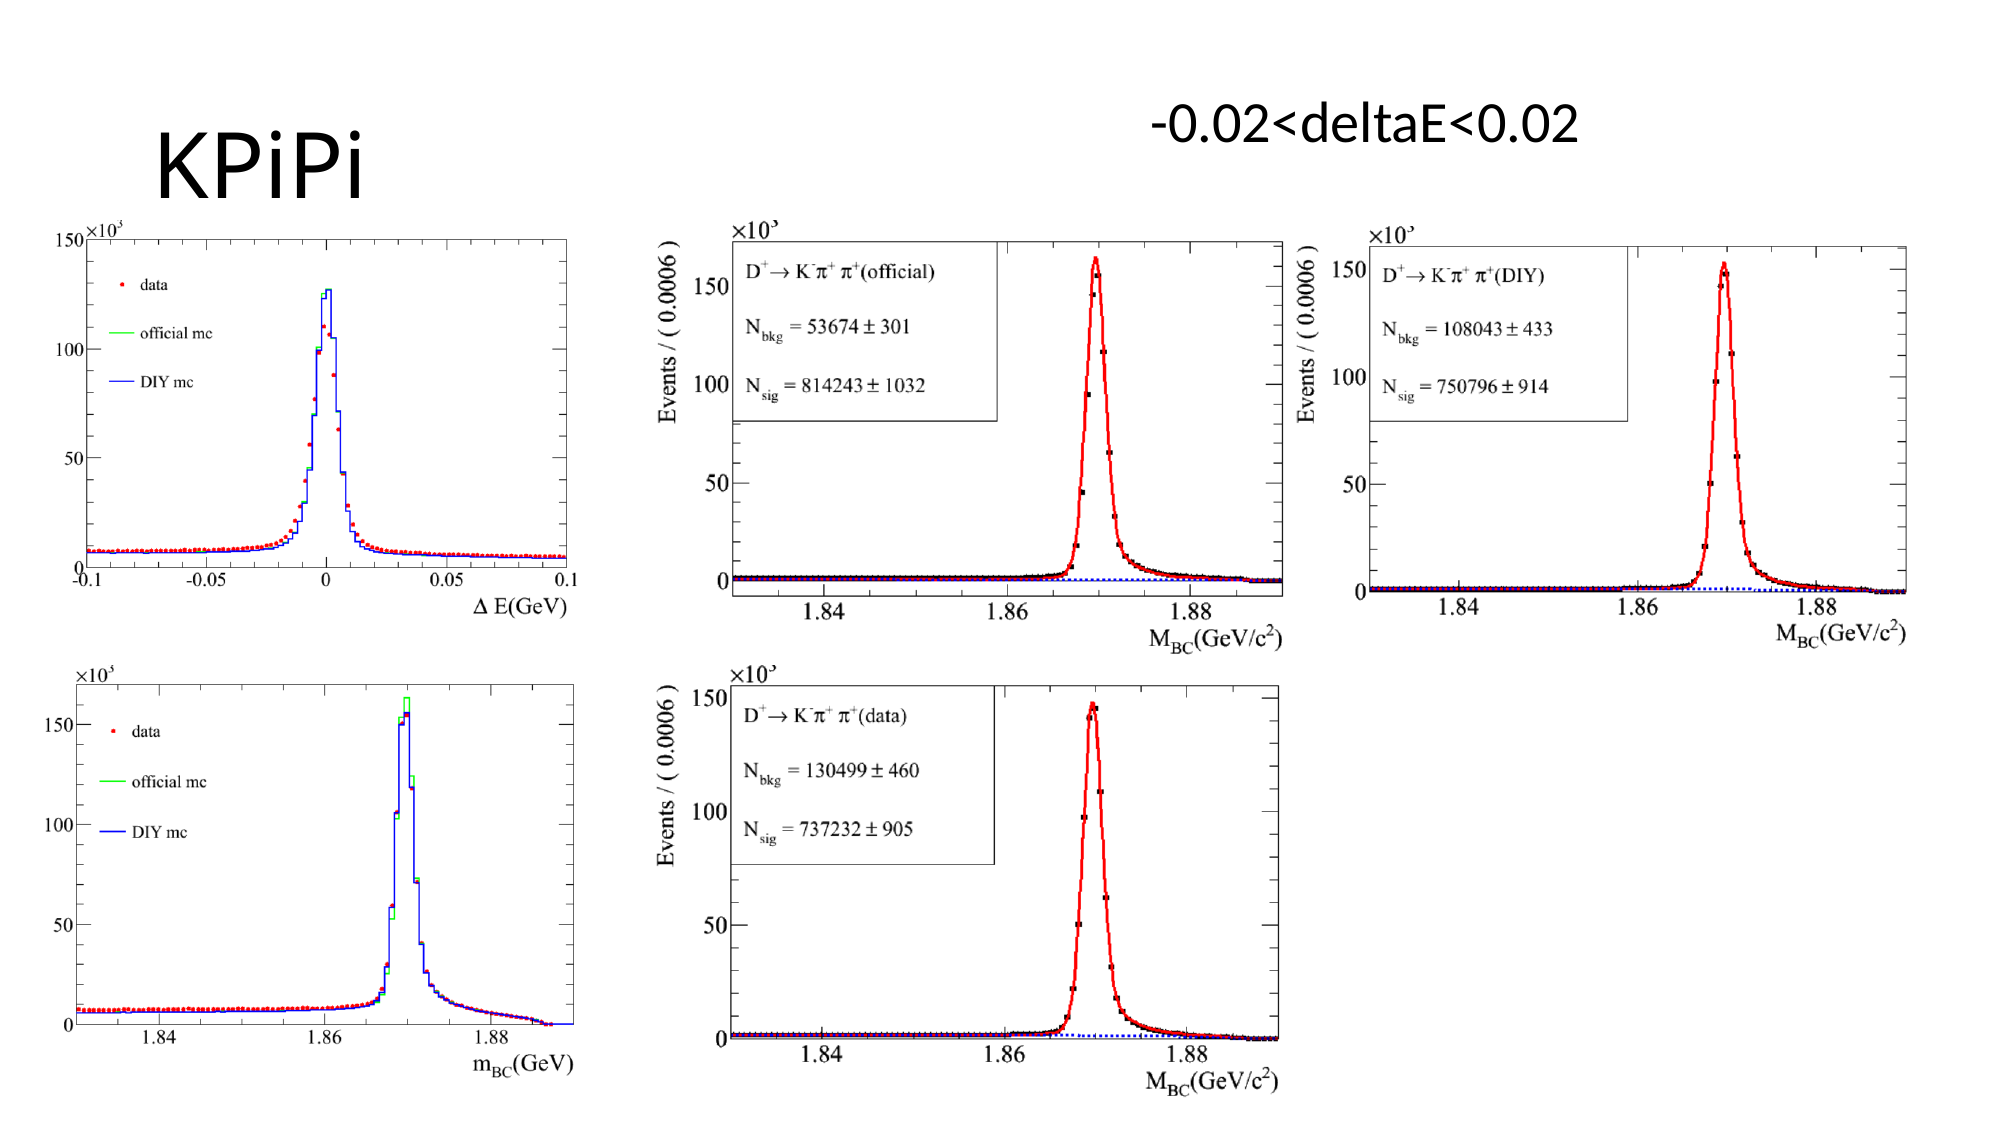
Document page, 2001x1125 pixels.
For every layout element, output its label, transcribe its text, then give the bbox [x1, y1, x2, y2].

list -0.02<deltaE<0.02 [1135, 84, 1810, 226]
picture [36, 665, 589, 1086]
picture [36, 220, 589, 625]
picture [654, 665, 1309, 1108]
title KPiPi [137, 59, 1863, 278]
picture [654, 220, 1930, 659]
